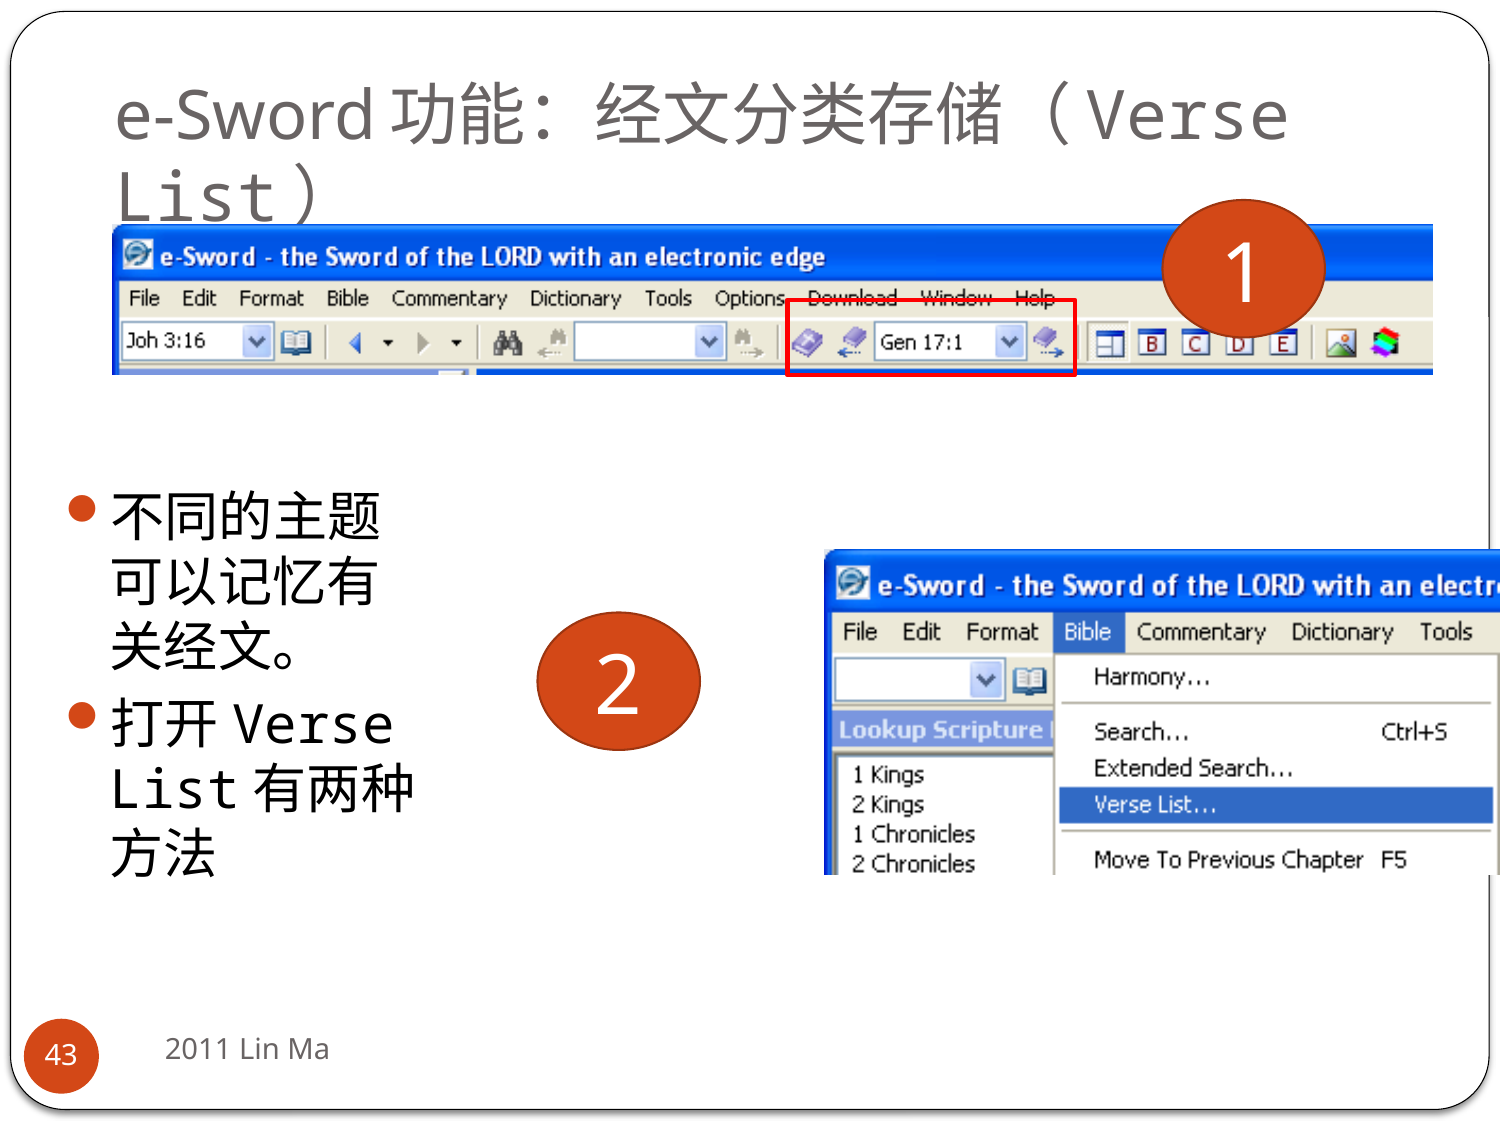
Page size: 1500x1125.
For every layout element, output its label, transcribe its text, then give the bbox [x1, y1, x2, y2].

footer 2011 Lin Ma [150, 1012, 800, 1088]
text_box 1 [1181, 198, 1306, 223]
title e-Sword功能：经文分类存储（Verse List） [99, 62, 1375, 250]
slide_number 43 [23, 1018, 99, 1094]
picture [824, 549, 1500, 876]
text_box 2 [536, 611, 702, 751]
picture [112, 224, 1433, 376]
list 不同的主题可以记忆有关经文。 打开Verse List有两种方法 [50, 474, 450, 1125]
